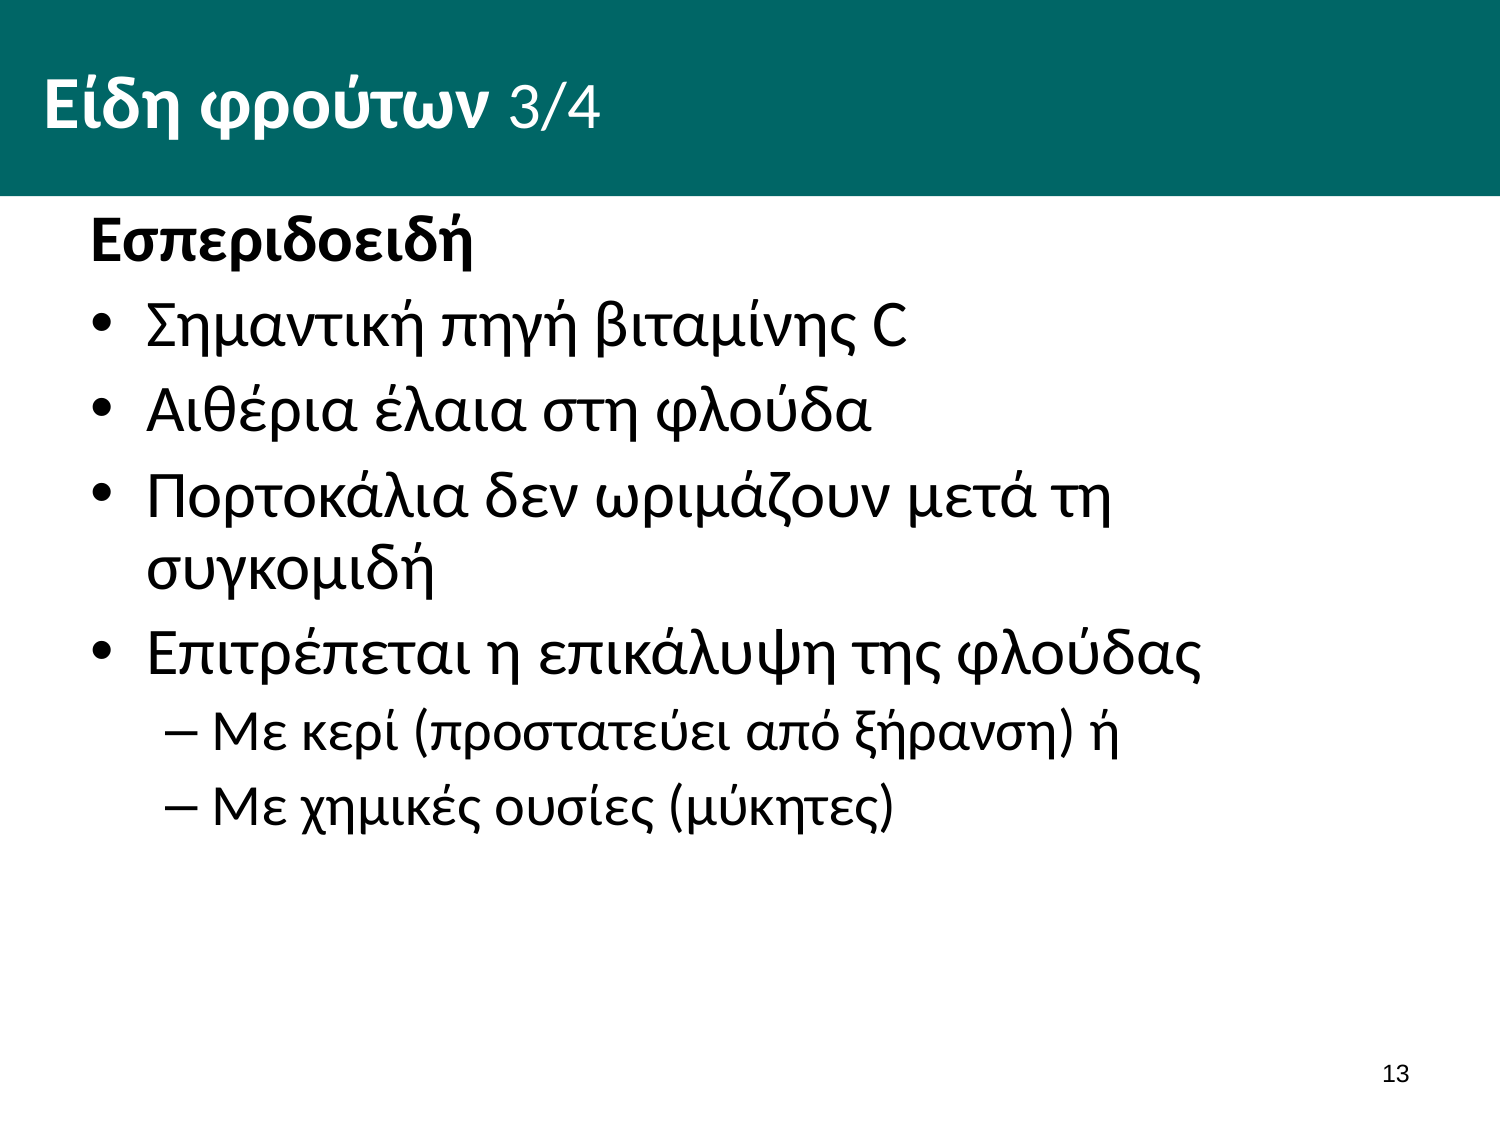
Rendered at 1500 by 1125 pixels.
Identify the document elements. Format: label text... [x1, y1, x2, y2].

list Εσπεριδοειδή Σημαντική πηγή βιταμίνης C Αιθέρια έλαια στη φλούδα Πορτοκάλια δεν ωριμάζουν μετά τη συγκομιδή Επιτρέπεται η επικάλυψη της φλούδας Με κερί (προστατεύει από ξήρανση) ή Με χημικές ουσίες (μύκητες) [75, 196, 1425, 1024]
slide_number 12 [1074, 1042, 1425, 1103]
title Είδη φρούτων 3/4 [0, 0, 1500, 197]
